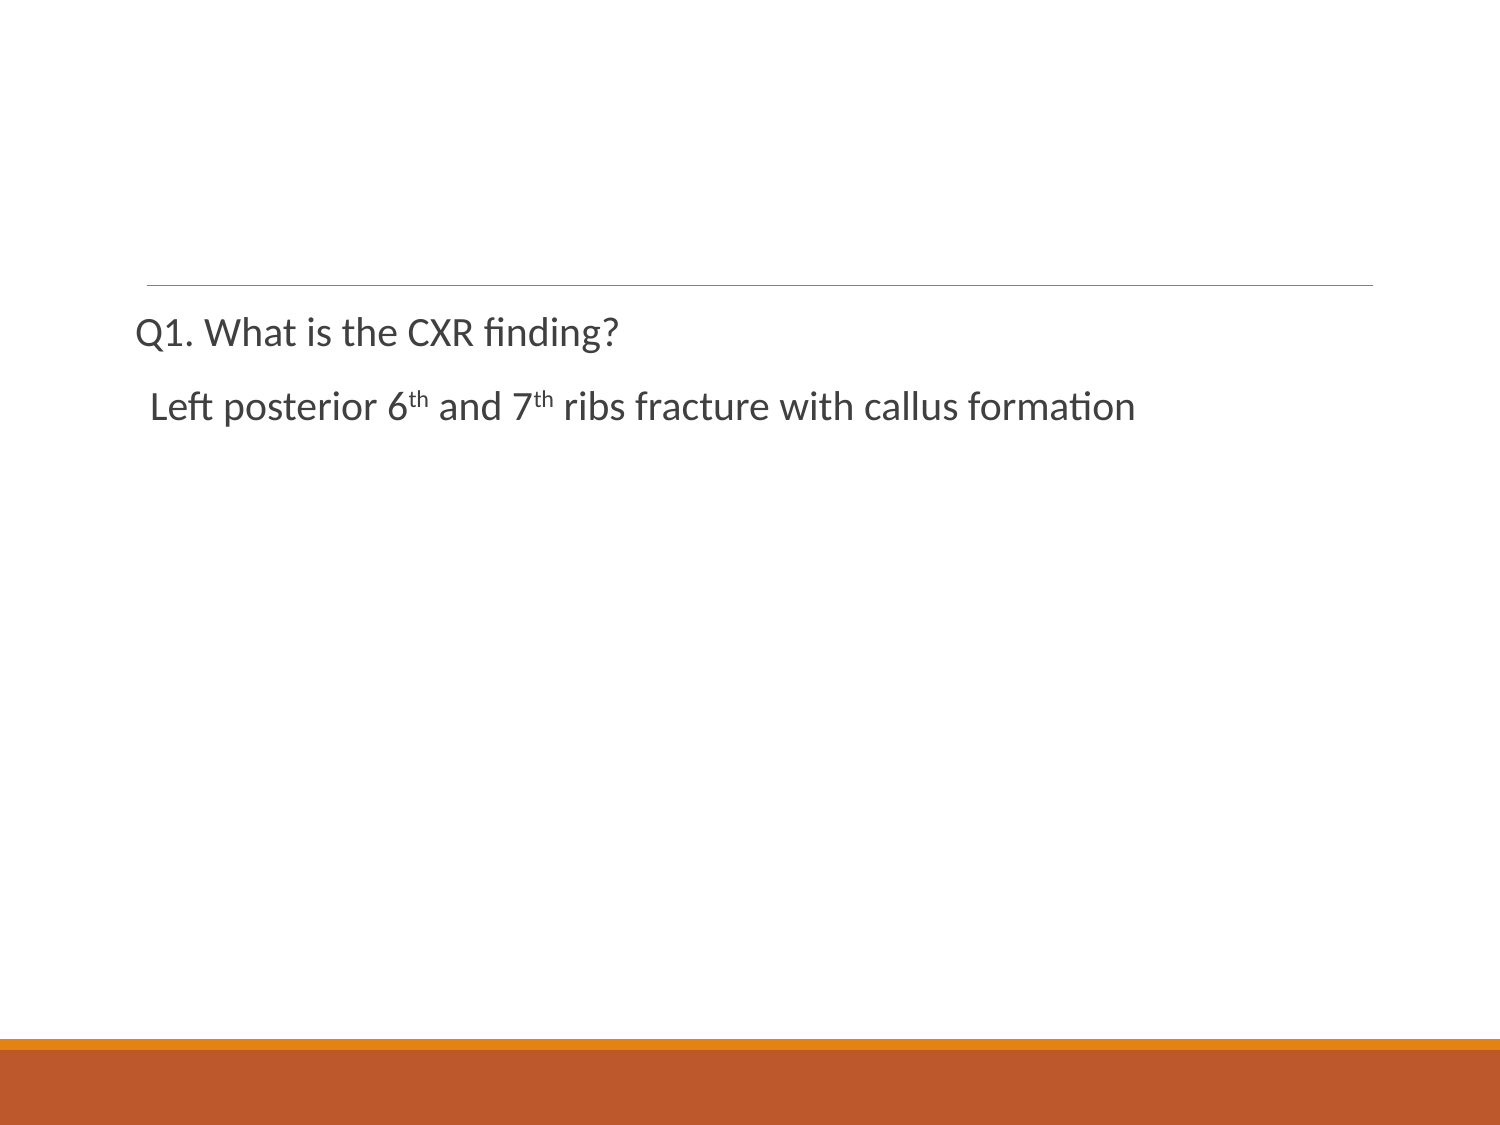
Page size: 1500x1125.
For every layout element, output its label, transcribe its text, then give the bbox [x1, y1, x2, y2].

list Q1. What is the CXR finding? Left posterior 6th and 7th ribs fracture with callus formation [135, 302, 1373, 963]
